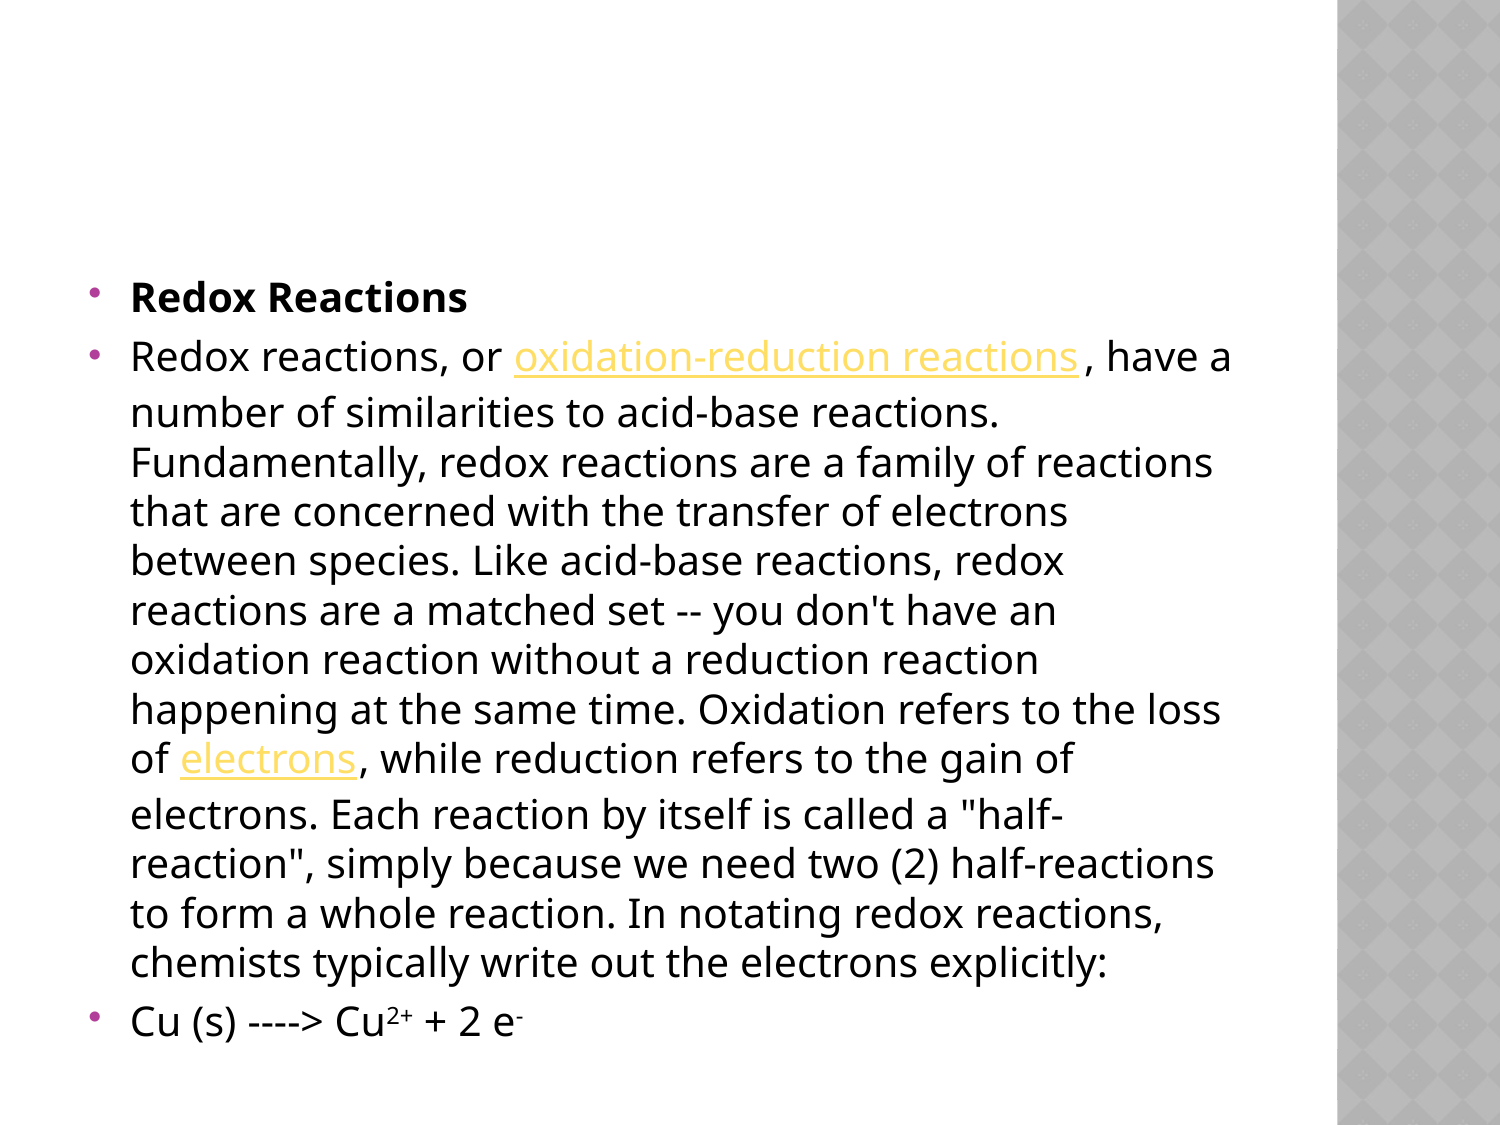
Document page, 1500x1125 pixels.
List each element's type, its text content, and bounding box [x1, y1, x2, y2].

list Redox Reactions Redox reactions, or oxidation-reduction reactions, have a number of similarities to acid-base reactions. Fundamentally, redox reactions are a family of reactions that are concerned with the transfer of electrons between species. Like acid-base reactions, redox reactions are a matched set -- you don't have an oxidation reaction without a reduction reaction happening at the same time. Oxidation refers to the loss of electrons, while reduction refers to the gain of electrons. Each reaction by itself is called a "half-reaction", simply because we need two (2) half-reactions to form a whole reaction. In notating redox reactions, chemists typically write out the electrons explicitly: Cu (s) ----> Cu2+ + 2 e- [75, 264, 1263, 1059]
